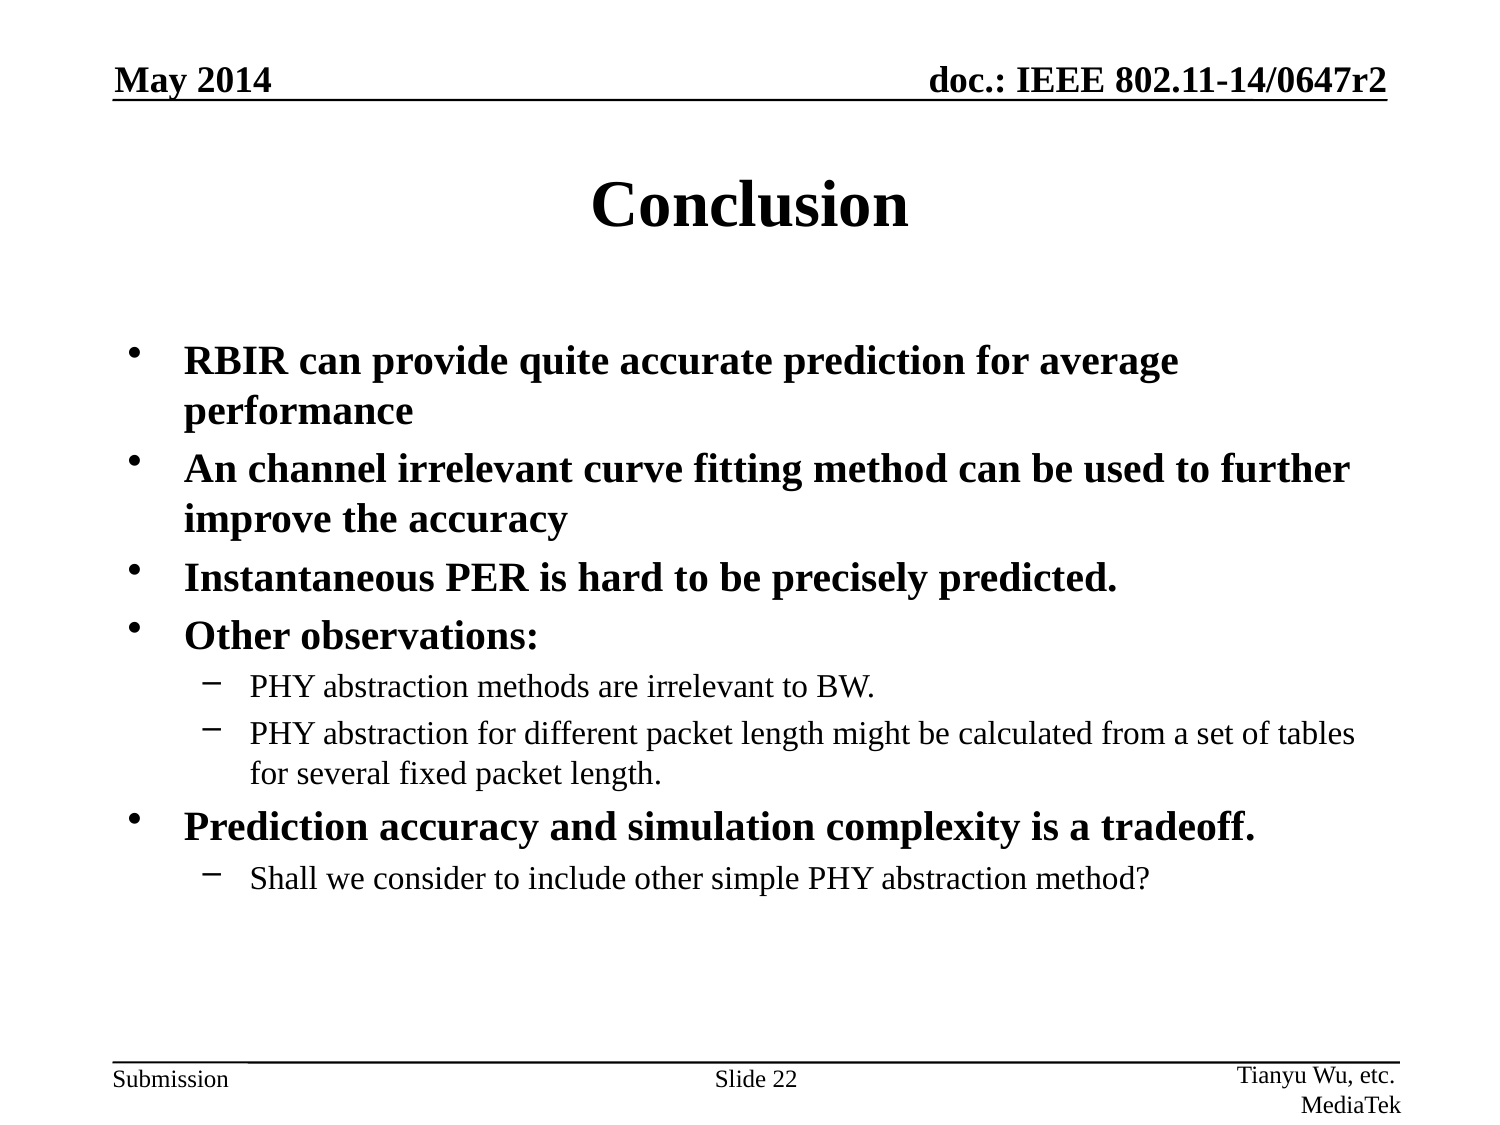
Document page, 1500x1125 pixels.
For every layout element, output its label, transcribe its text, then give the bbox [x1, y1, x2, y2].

slide_number Slide 22 [712, 1062, 800, 1093]
list RBIR can provide quite accurate prediction for average performance An channel irrelevant curve fitting method can be used to further improve the accuracy Instantaneous PER is hard to be precisely predicted. Other observations: PHY abstraction methods are irrelevant to BW. PHY abstraction for different packet length might be calculated from a set of tables for several fixed packet length. Prediction accuracy and simulation complexity is a tradeoff. Shall we consider to include other simple PHY abstraction method? [112, 324, 1388, 1048]
footer Tianyu Wu, etc. MediaTek [1151, 1058, 1402, 1120]
title Conclusion [112, 112, 1388, 288]
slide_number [114, 54, 274, 100]
